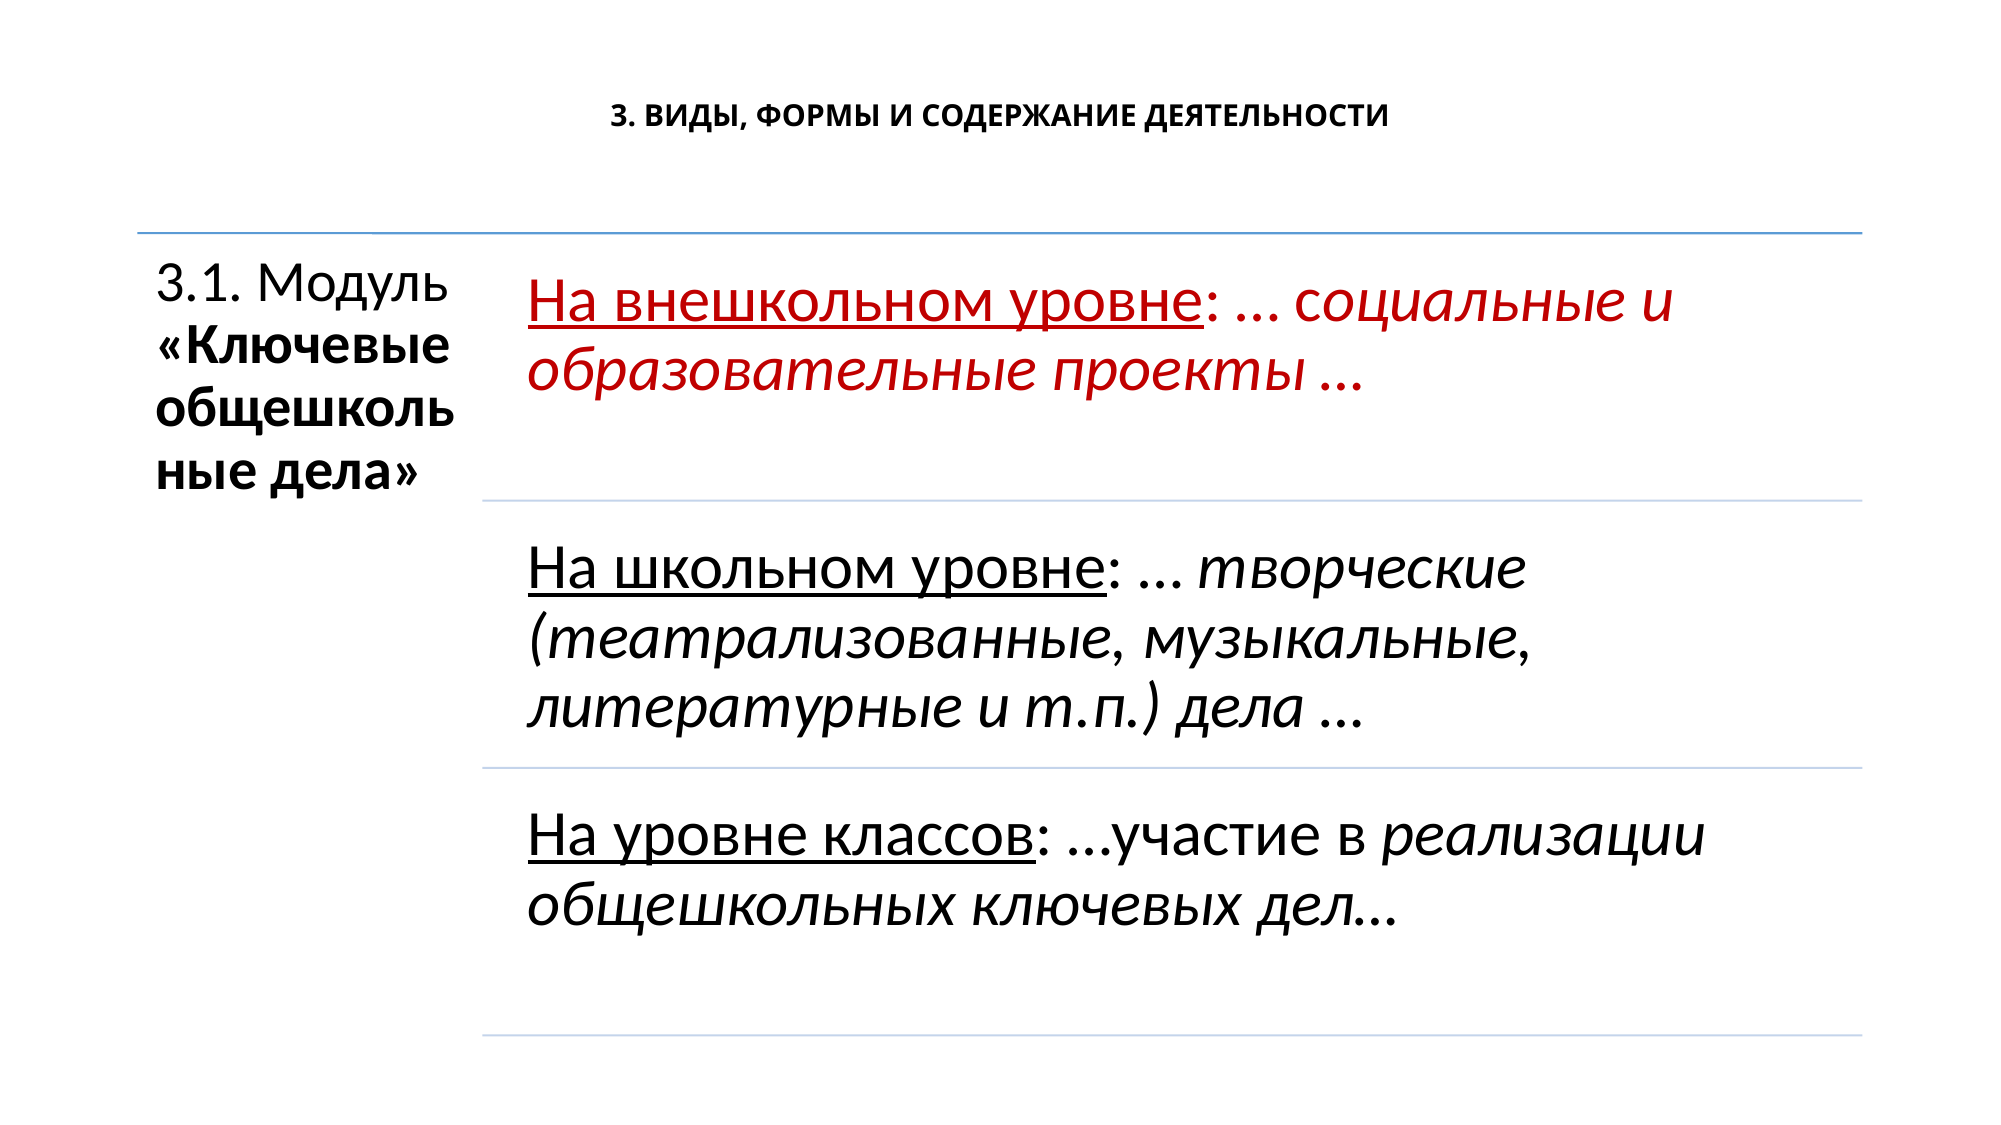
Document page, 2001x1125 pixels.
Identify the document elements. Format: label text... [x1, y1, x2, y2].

title 3. ВИДЫ, ФОРМЫ И СОДЕРЖАНИЕ ДЕЯТЕЛЬНОСТИ [137, 59, 1863, 199]
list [137, 232, 1863, 1049]
